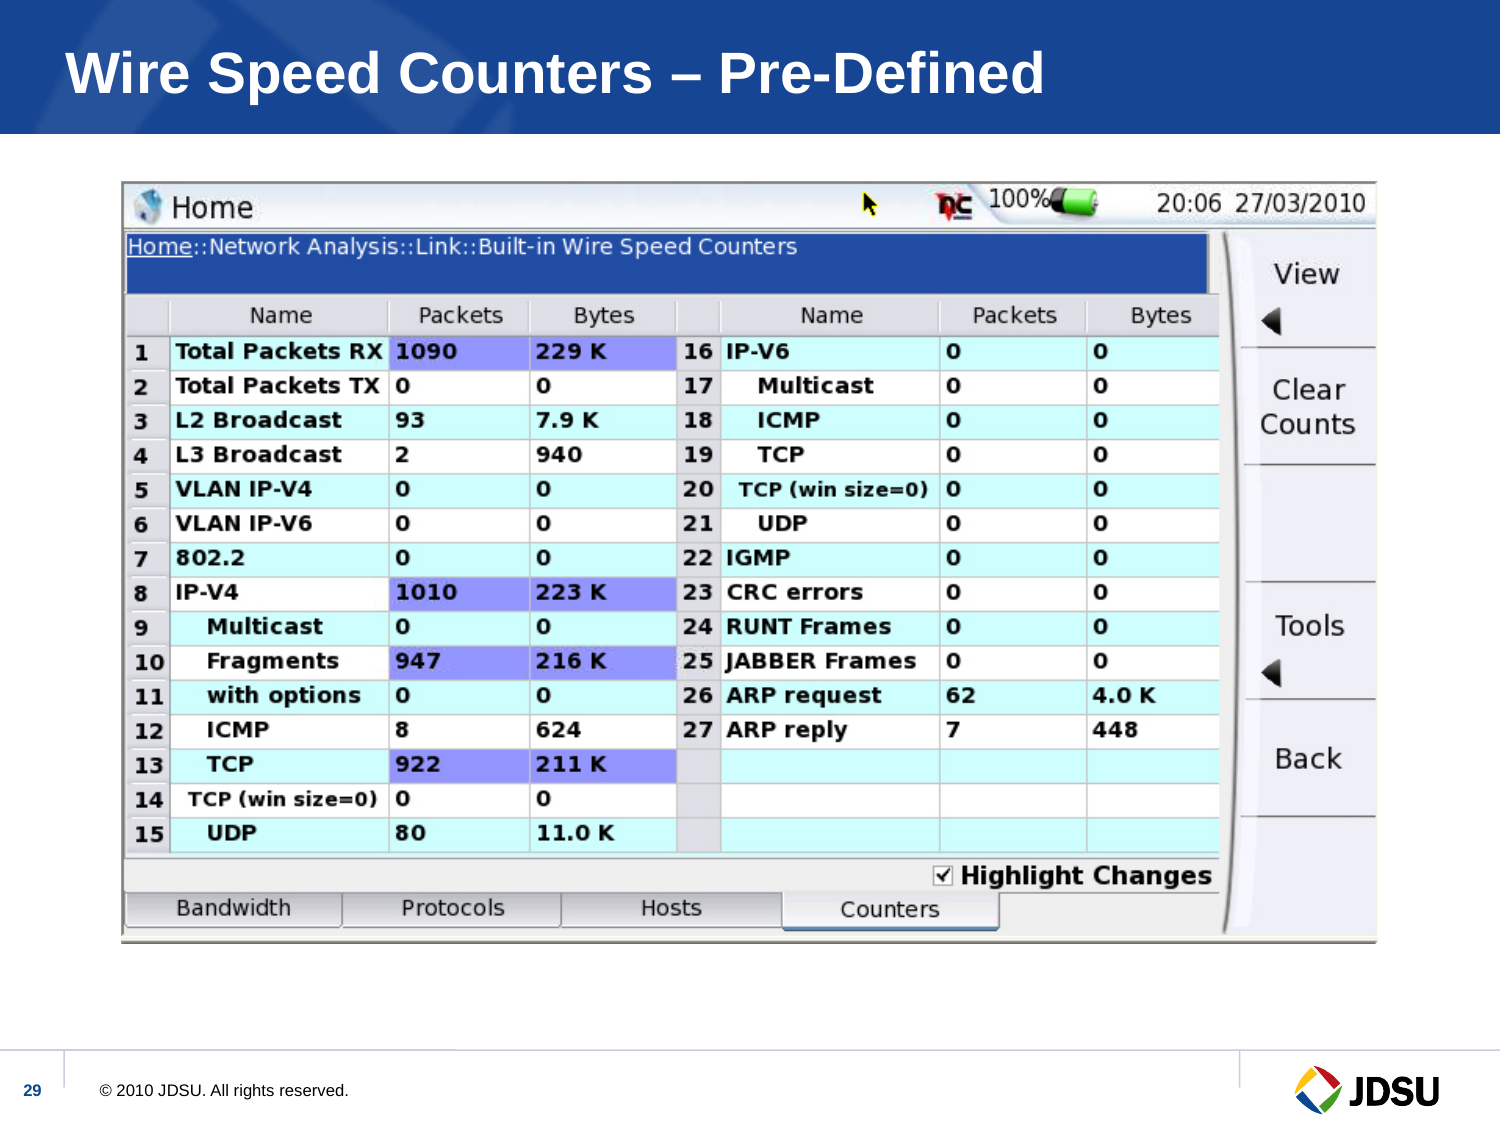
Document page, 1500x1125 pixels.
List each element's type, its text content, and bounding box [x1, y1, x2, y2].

picture [121, 180, 1379, 944]
picture [0, 0, 1500, 134]
title Wire Speed Counters – Pre-Defined [65, 9, 1477, 132]
picture [1290, 1064, 1443, 1116]
